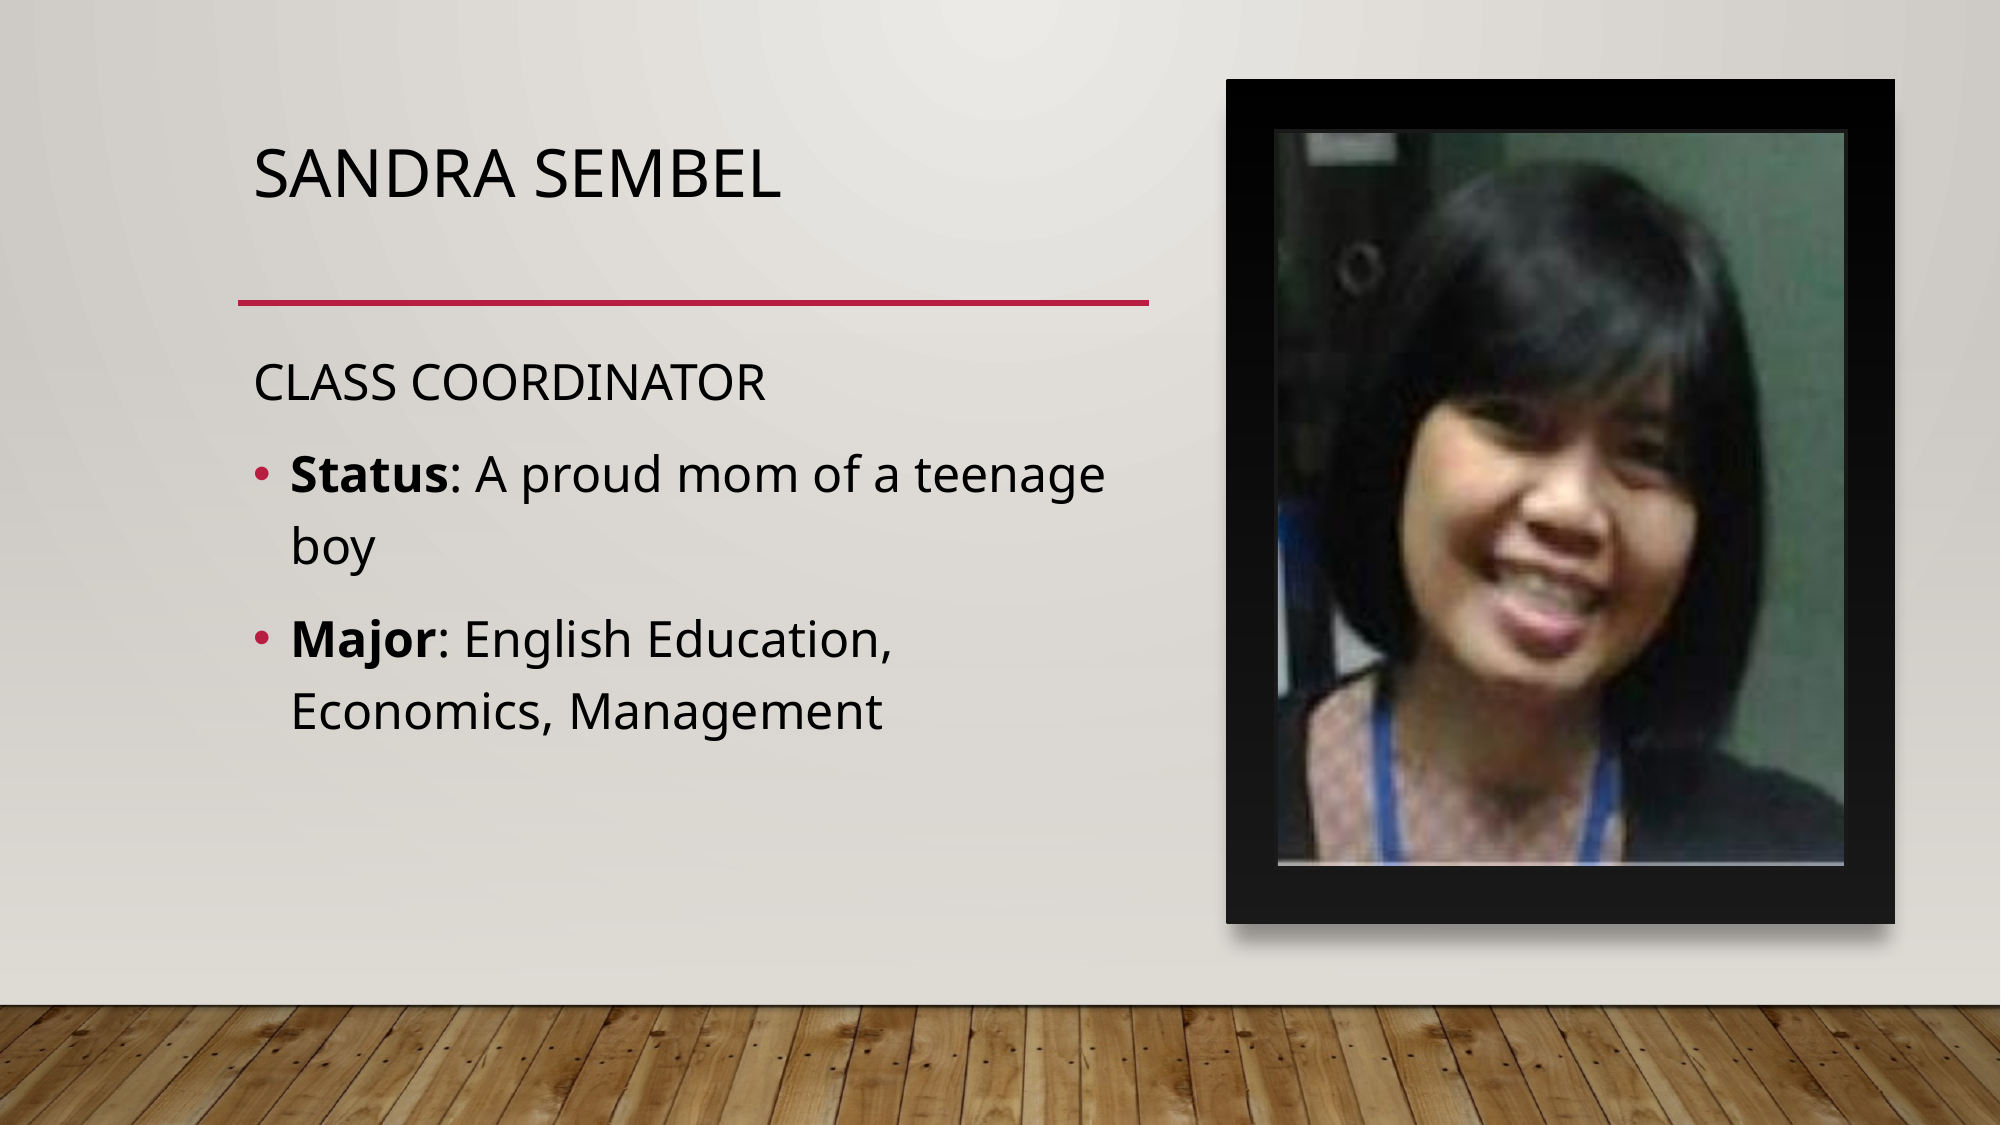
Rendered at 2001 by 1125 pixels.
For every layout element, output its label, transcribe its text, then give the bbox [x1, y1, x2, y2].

list CLASS COORDINATOR Status: A proud mom of a teenage boy Major: English Education, Economics, Management [238, 330, 1149, 897]
picture [1277, 133, 1845, 867]
text_box [0, 330, 2000, 1004]
title Sandra sembel [238, 131, 1149, 302]
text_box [1226, 78, 1896, 924]
text_box [0, 0, 2000, 330]
picture [0, 1006, 2000, 1125]
